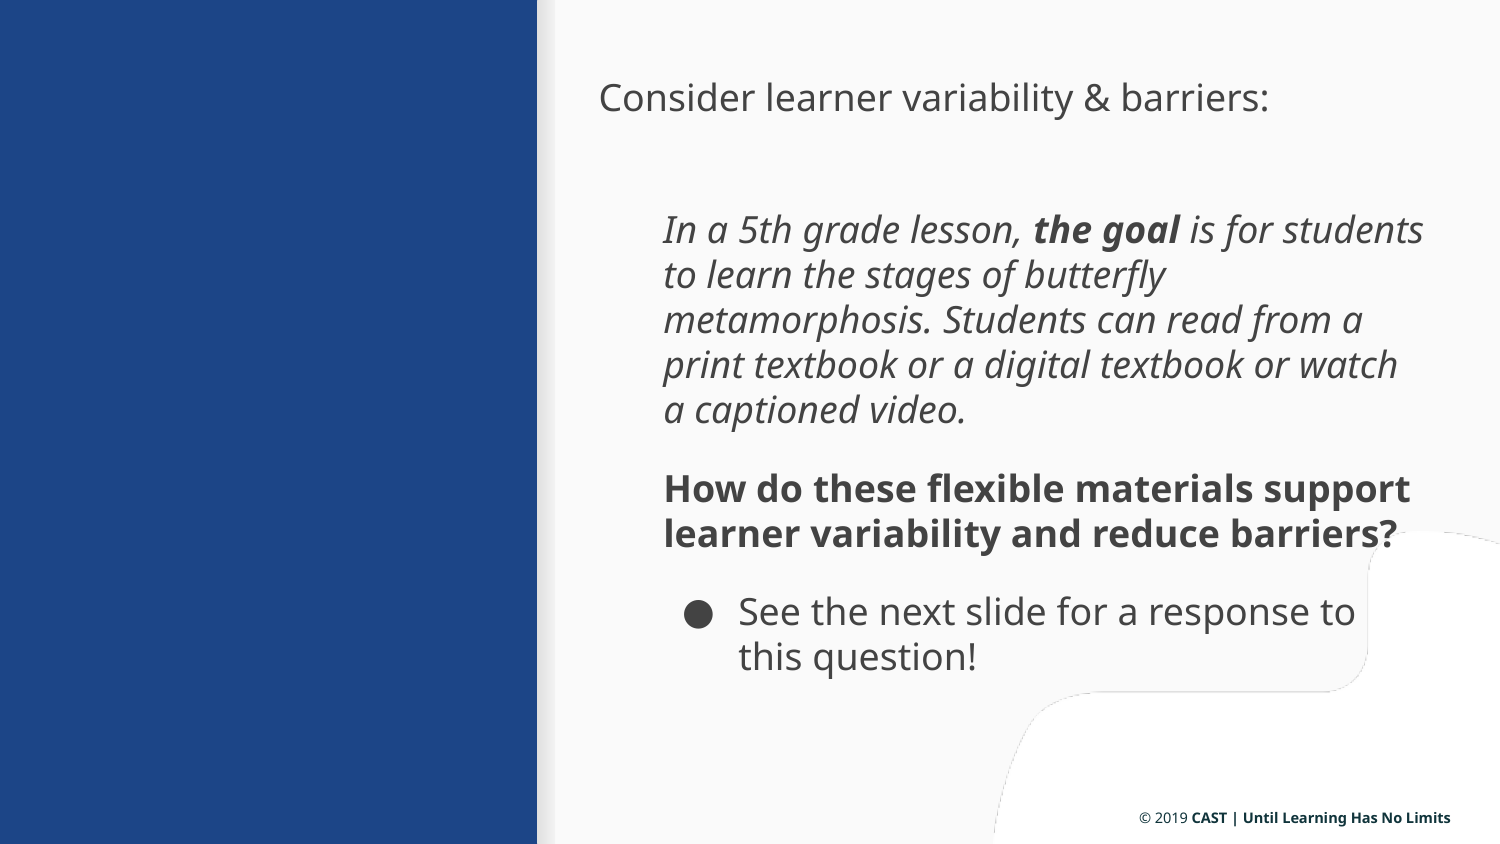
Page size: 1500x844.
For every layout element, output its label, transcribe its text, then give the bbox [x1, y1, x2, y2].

subtitle In a 5th grade lesson, the goal is for students to learn the stages of butterfly metamorphosis. Students can read from a print textbook or a digital textbook or watch a captioned video. How do these flexible materials support learner variability and reduce barriers? See the next slide for a response to this question! [648, 191, 1442, 422]
picture [993, 531, 1500, 844]
subtitle Consider learner variability & barriers: [583, 58, 1478, 262]
